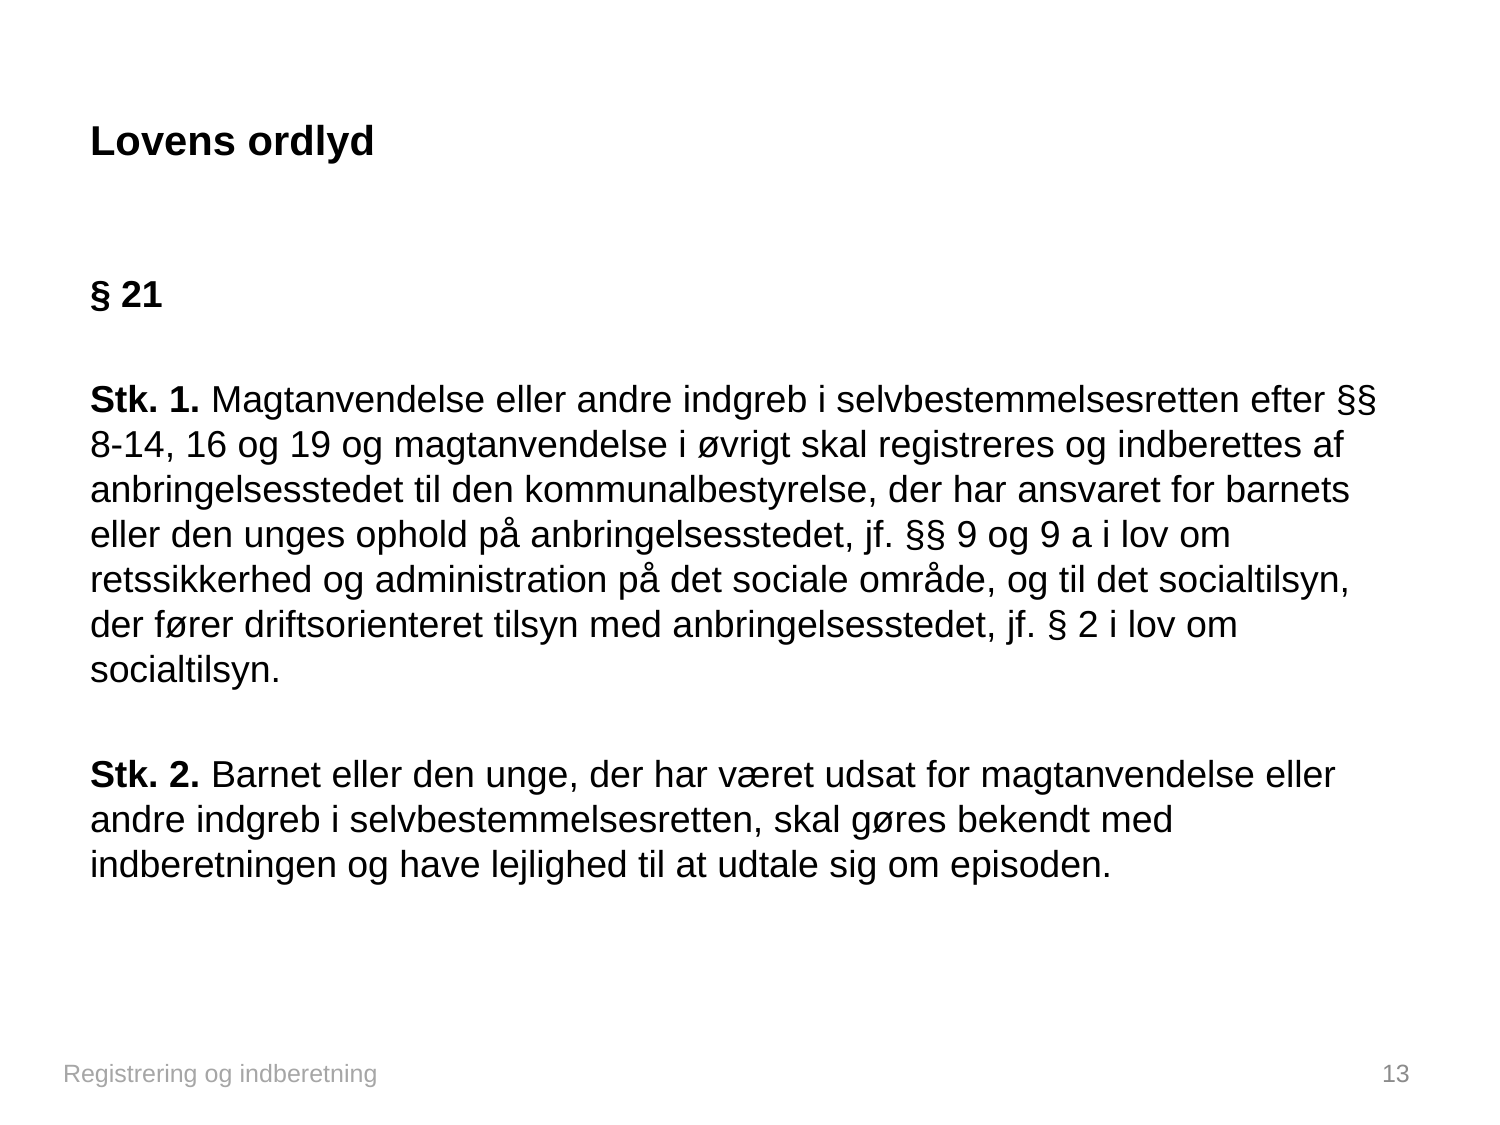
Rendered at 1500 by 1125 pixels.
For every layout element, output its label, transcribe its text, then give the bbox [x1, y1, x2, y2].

slide_number 13 [1074, 1042, 1425, 1103]
text_box Registrering og indberetning [48, 1042, 524, 1103]
title Lovens ordlyd [75, 45, 1425, 233]
list § 21 Stk. 1. Magtanvendelse eller andre indgreb i selvbestemmelsesretten efter §§ 8-14, 16 og 19 og magtanvendelse i øvrigt skal registreres og indberettes af anbringelsesstedet til den kommunalbestyrelse, der har ansvaret for barnets eller den unges ophold på anbringelsesstedet, jf. §§ 9 og 9 a i lov om retssikkerhed og administration på det sociale område, og til det socialtilsyn, der fører driftsorienteret tilsyn med anbringelsesstedet, jf. § 2 i lov om socialtilsyn. Stk. 2. Barnet eller den unge, der har været udsat for magtanvendelse eller andre indgreb i selvbestemmelsesretten, skal gøres bekendt med indberetningen og have lejlighed til at udtale sig om episoden. [75, 262, 1425, 1005]
